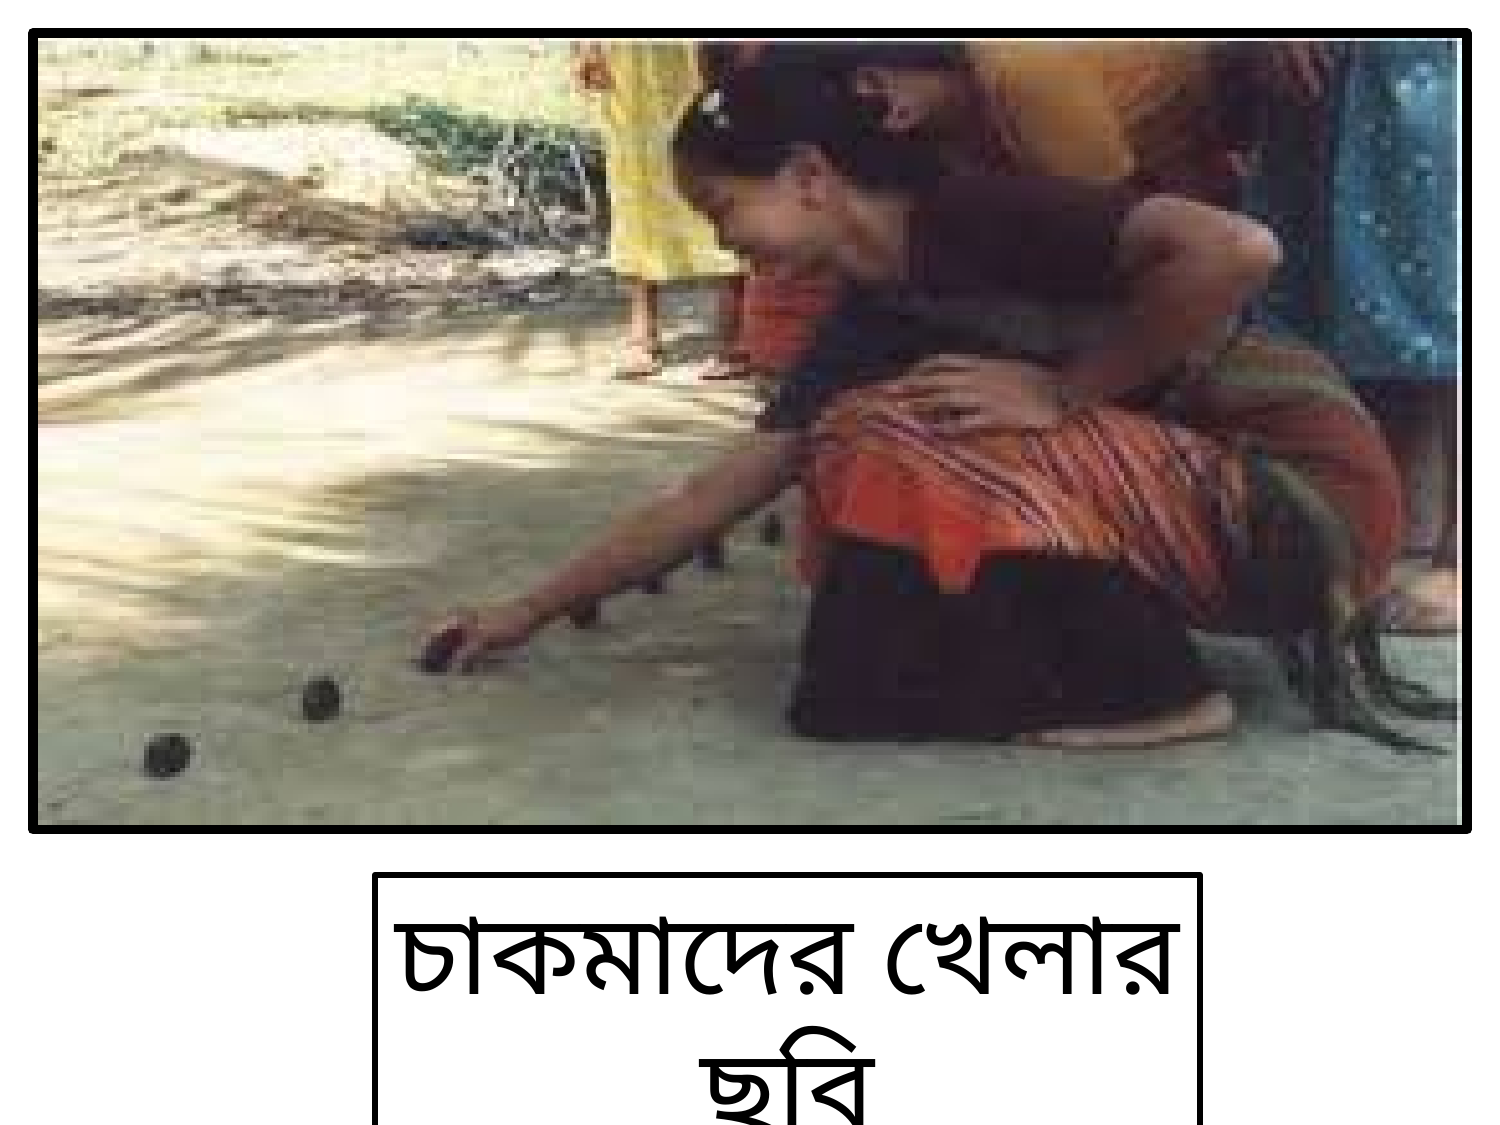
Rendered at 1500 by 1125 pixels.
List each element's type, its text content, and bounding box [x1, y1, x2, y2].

text_box চাকমাদের খেলার ছবি [374, 874, 1200, 1125]
picture [37, 37, 1463, 826]
